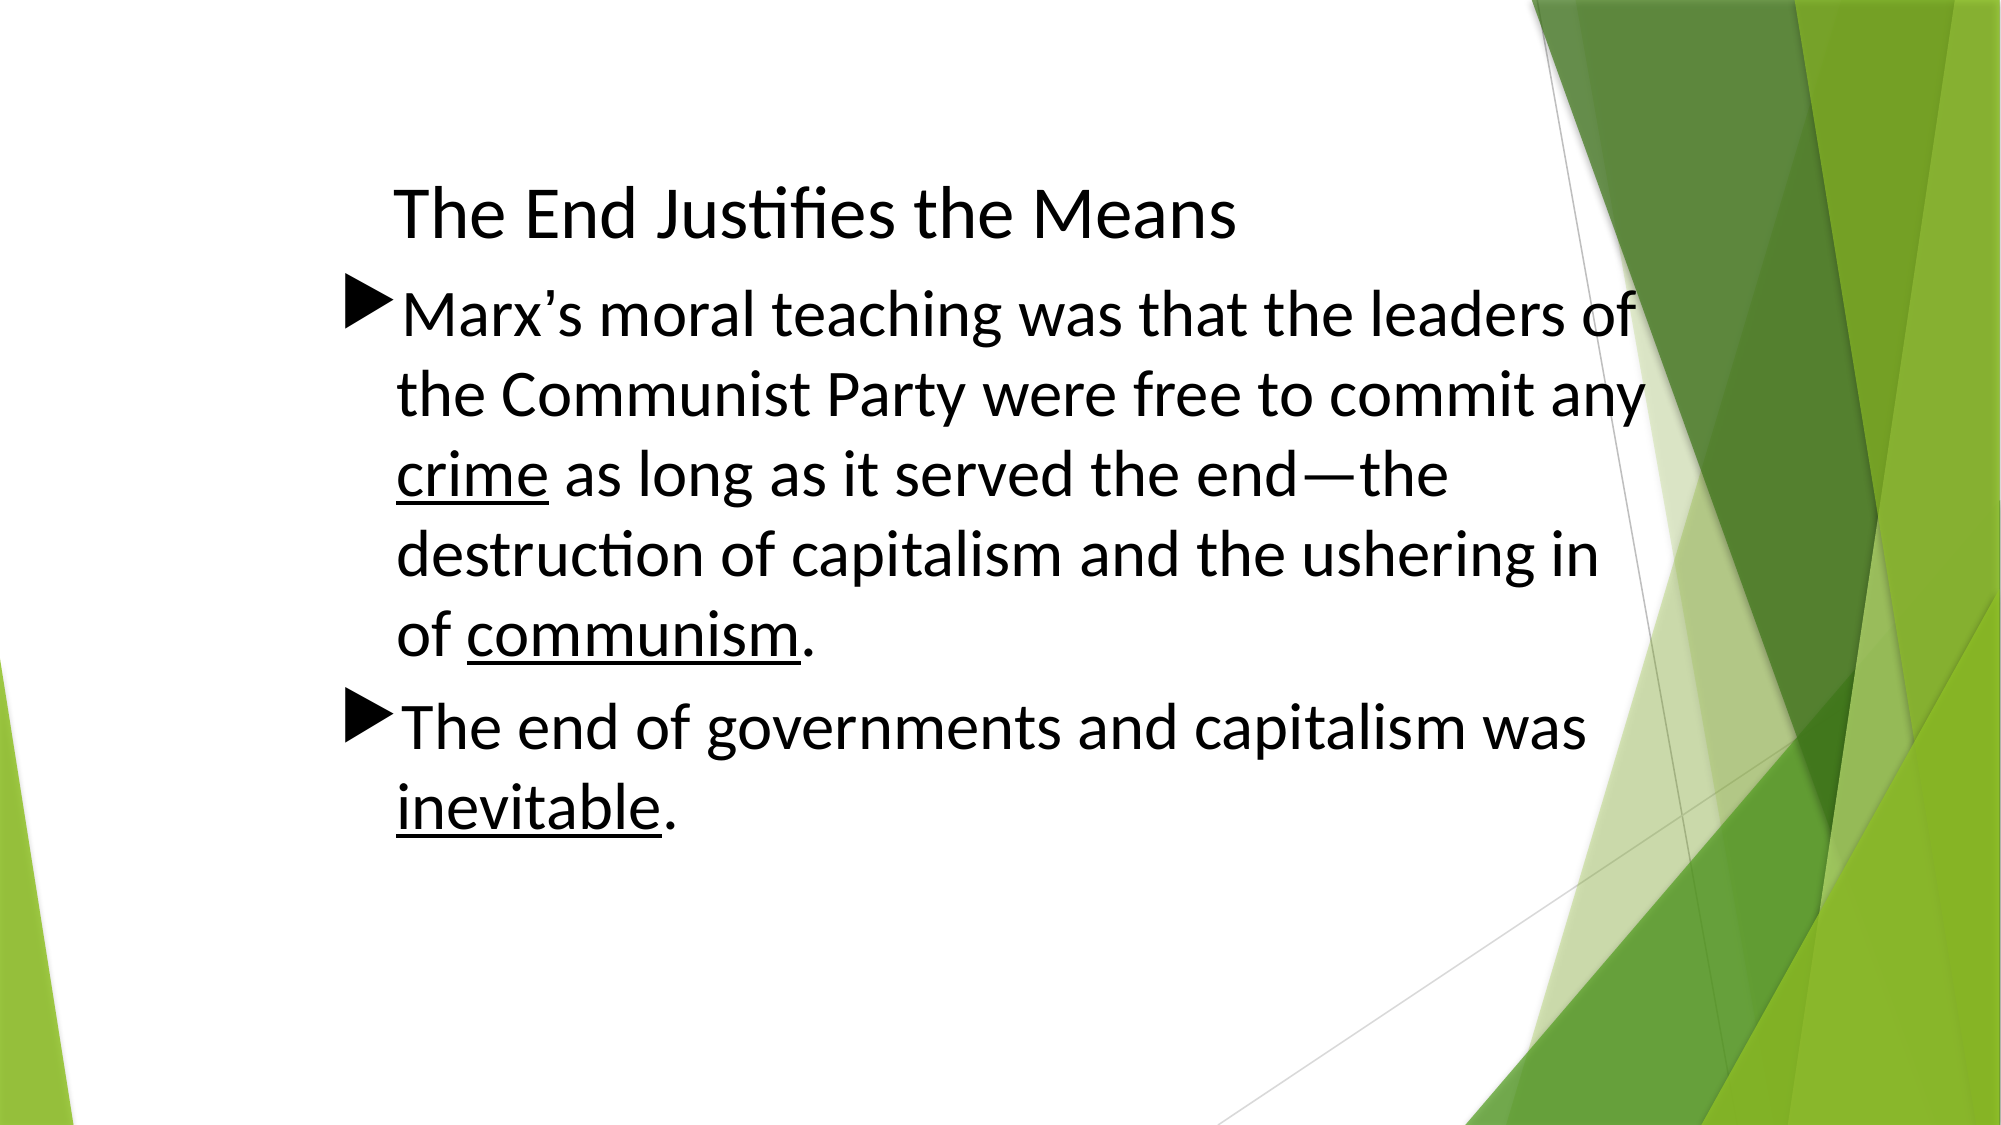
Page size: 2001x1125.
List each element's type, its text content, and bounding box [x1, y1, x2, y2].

list Marx’s moral teaching was that the leaders of the Communist Party were free to commit any crime as long as it served the end—the destruction of capitalism and the ushering in of communism. The end of governments and capitalism was inevitable. [324, 262, 1675, 1088]
title The End Justifies the Means [111, 99, 1522, 317]
